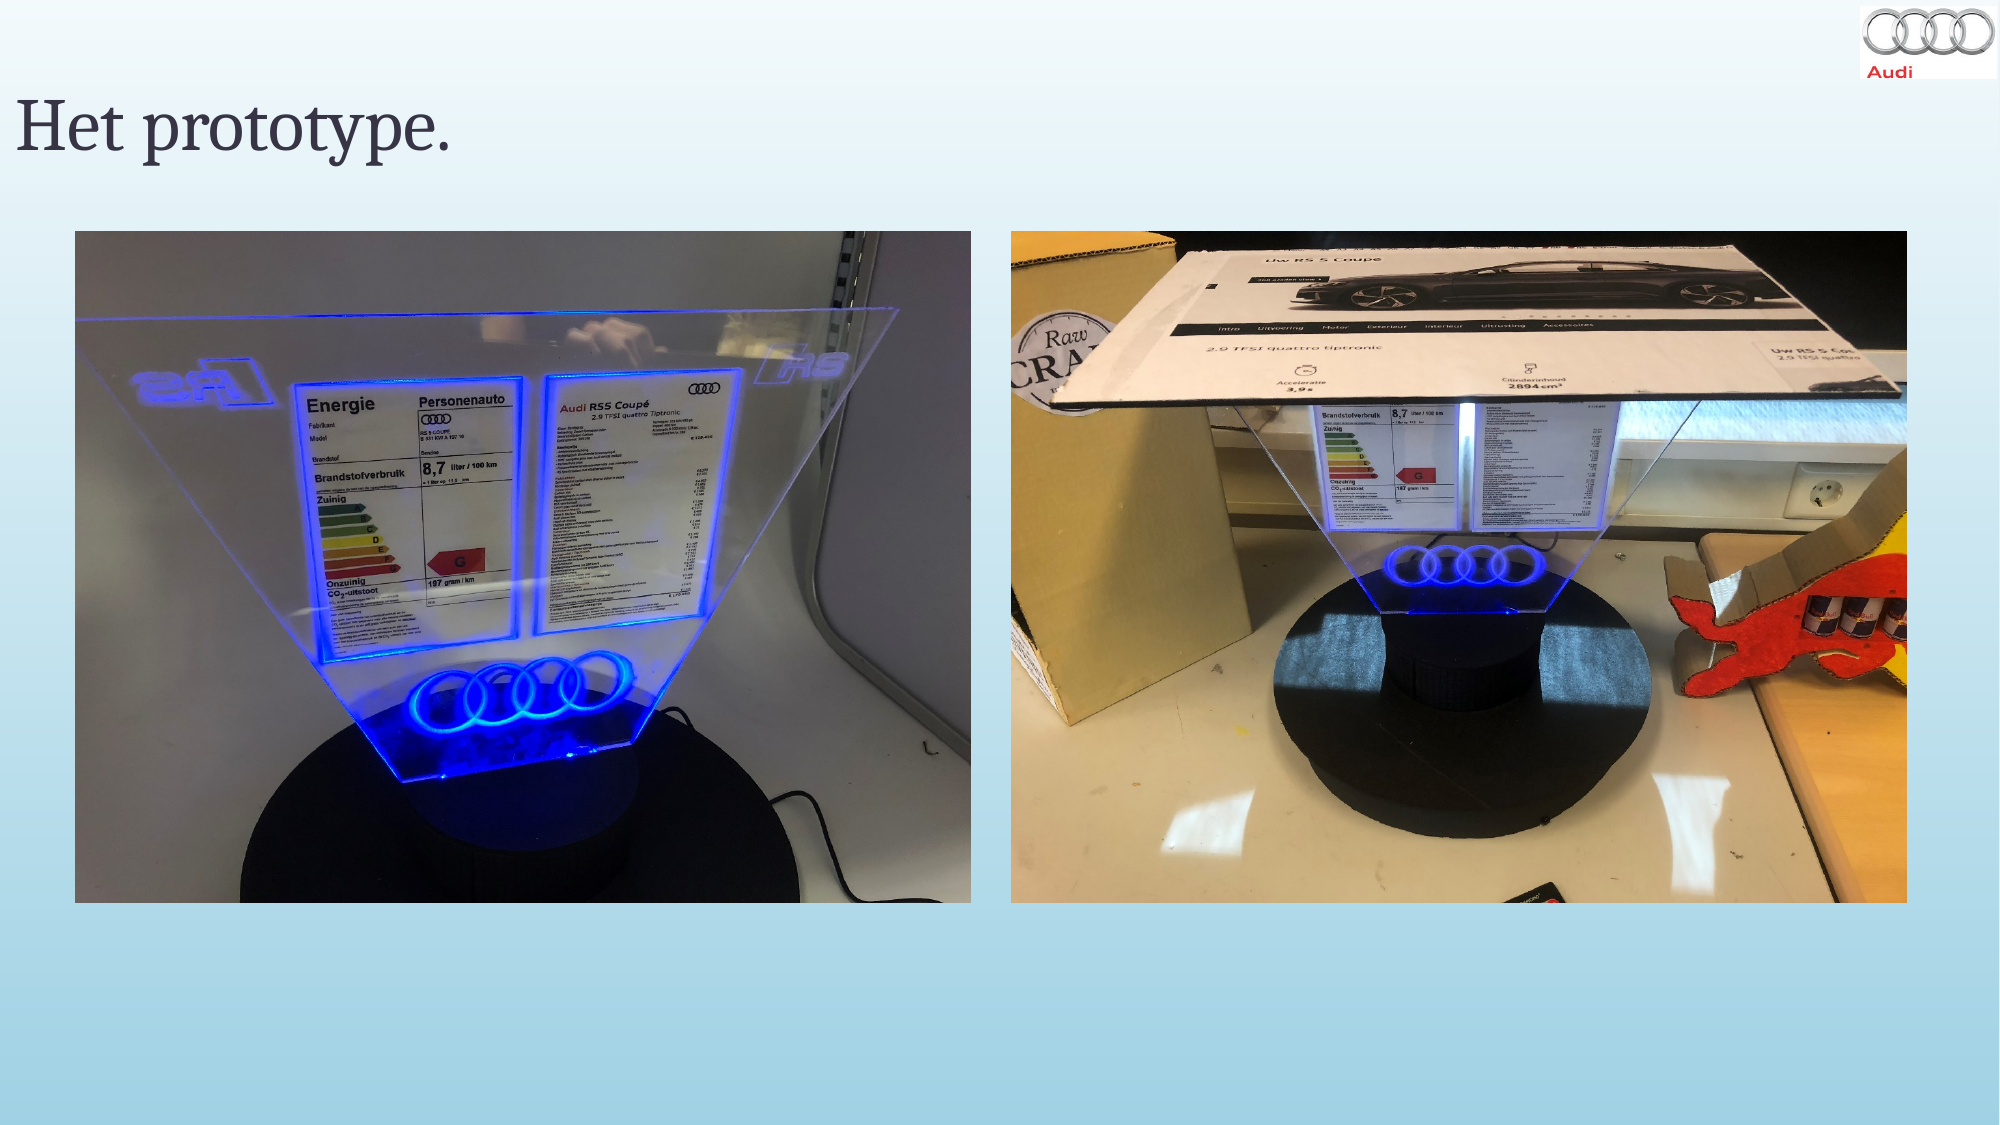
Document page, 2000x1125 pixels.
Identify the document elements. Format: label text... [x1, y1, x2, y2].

picture [75, 231, 971, 903]
picture [1860, 6, 1997, 79]
title Het prototype. [0, 0, 1800, 173]
picture [1011, 231, 1907, 903]
